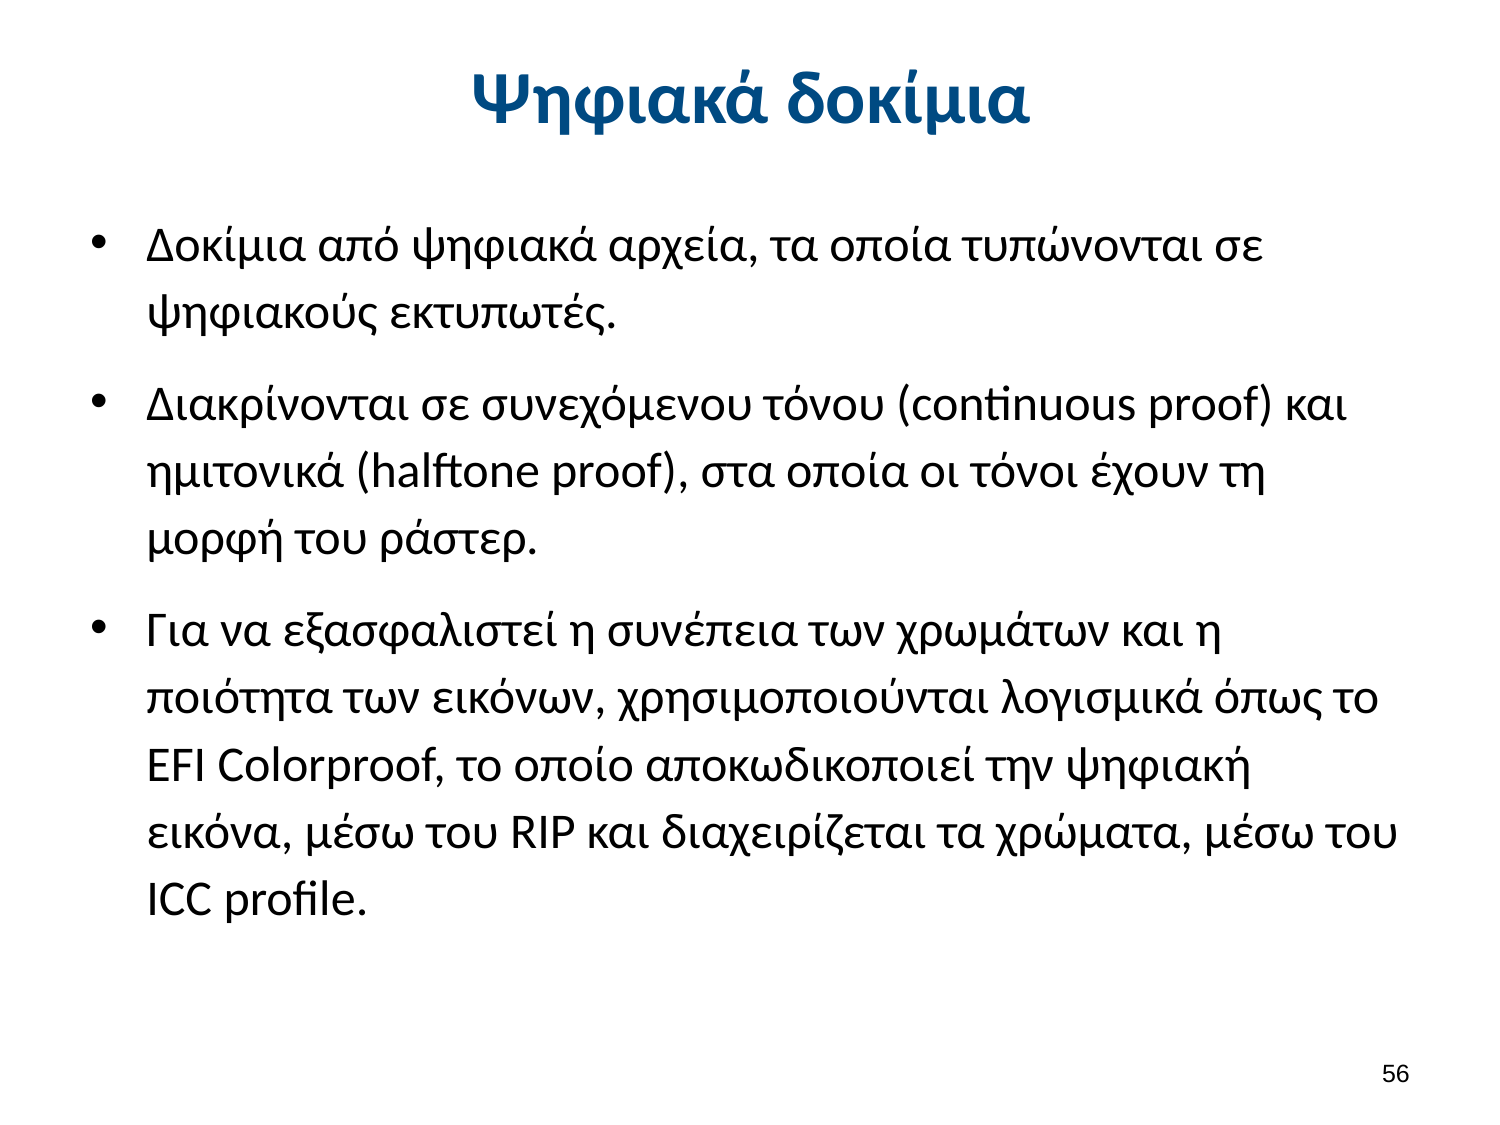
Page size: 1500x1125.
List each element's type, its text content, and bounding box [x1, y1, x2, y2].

slide_number 55 [1074, 1042, 1425, 1103]
title Ψηφιακά δοκίμια [76, 19, 1427, 169]
list Δοκίμια από ψηφιακά αρχεία, τα οποία τυπώνονται σε ψηφιακούς εκτυπωτές. Διακρίνονται σε συνεχόμενου τόνου (continuous proof) και ημιτονικά (halftone proof), στα οποία οι τόνοι έχουν τη μορφή του ράστερ. Για να εξασφαλιστεί η συνέπεια των χρωμάτων και η ποιότητα των εικόνων, χρησιμοποιούνται λογισμικά όπως το EFI Colorproof, το οποίο αποκωδικοποιεί την ψηφιακή εικόνα, μέσω του RIP και διαχειρίζεται τα χρώματα, μέσω του ΙCC profile. [75, 196, 1425, 1024]
